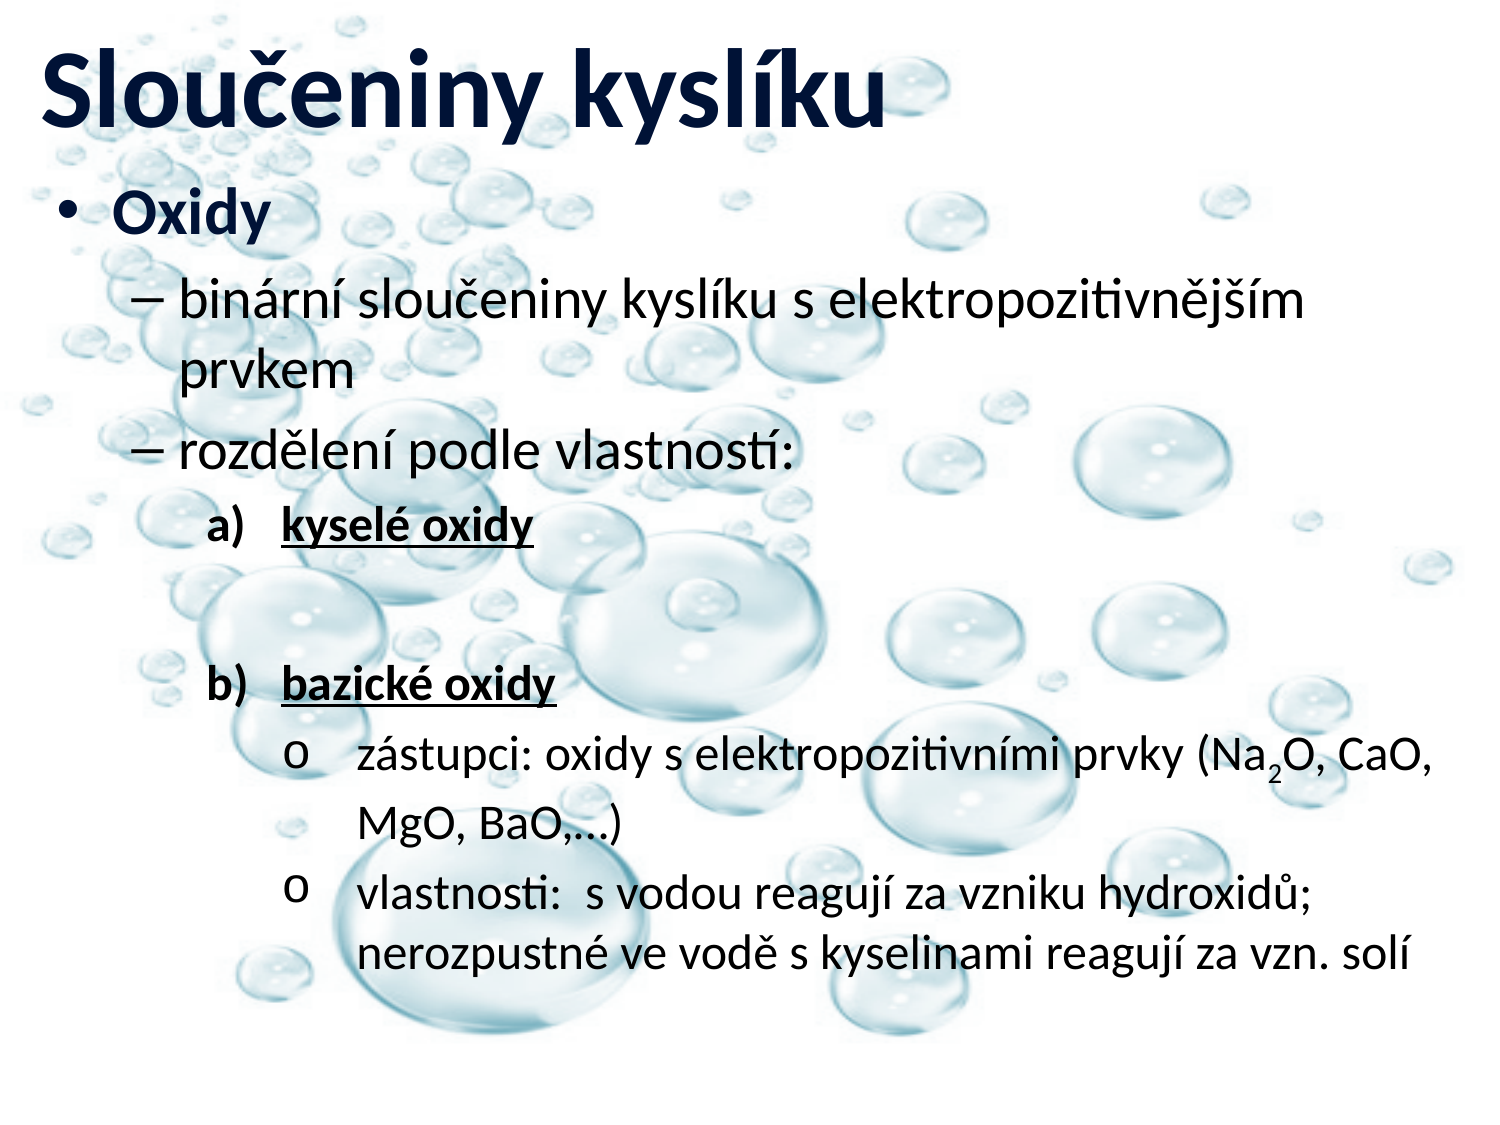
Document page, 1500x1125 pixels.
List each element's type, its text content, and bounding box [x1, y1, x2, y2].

list Oxidy binární sloučeniny kyslíku s elektropozitivnějším prvkem rozdělení podle vlastností: kyselé oxidy bazické oxidy zástupci: oxidy s elektropozitivními prvky (Na2O, CaO, MgO, BaO,…) vlastnosti: s vodou reagují za vzniku hydroxidů; nerozpustné ve vodě s kyselinami reagují za vzn. solí [41, 160, 1500, 1125]
title Sloučeniny kyslíku [0, 0, 1350, 166]
